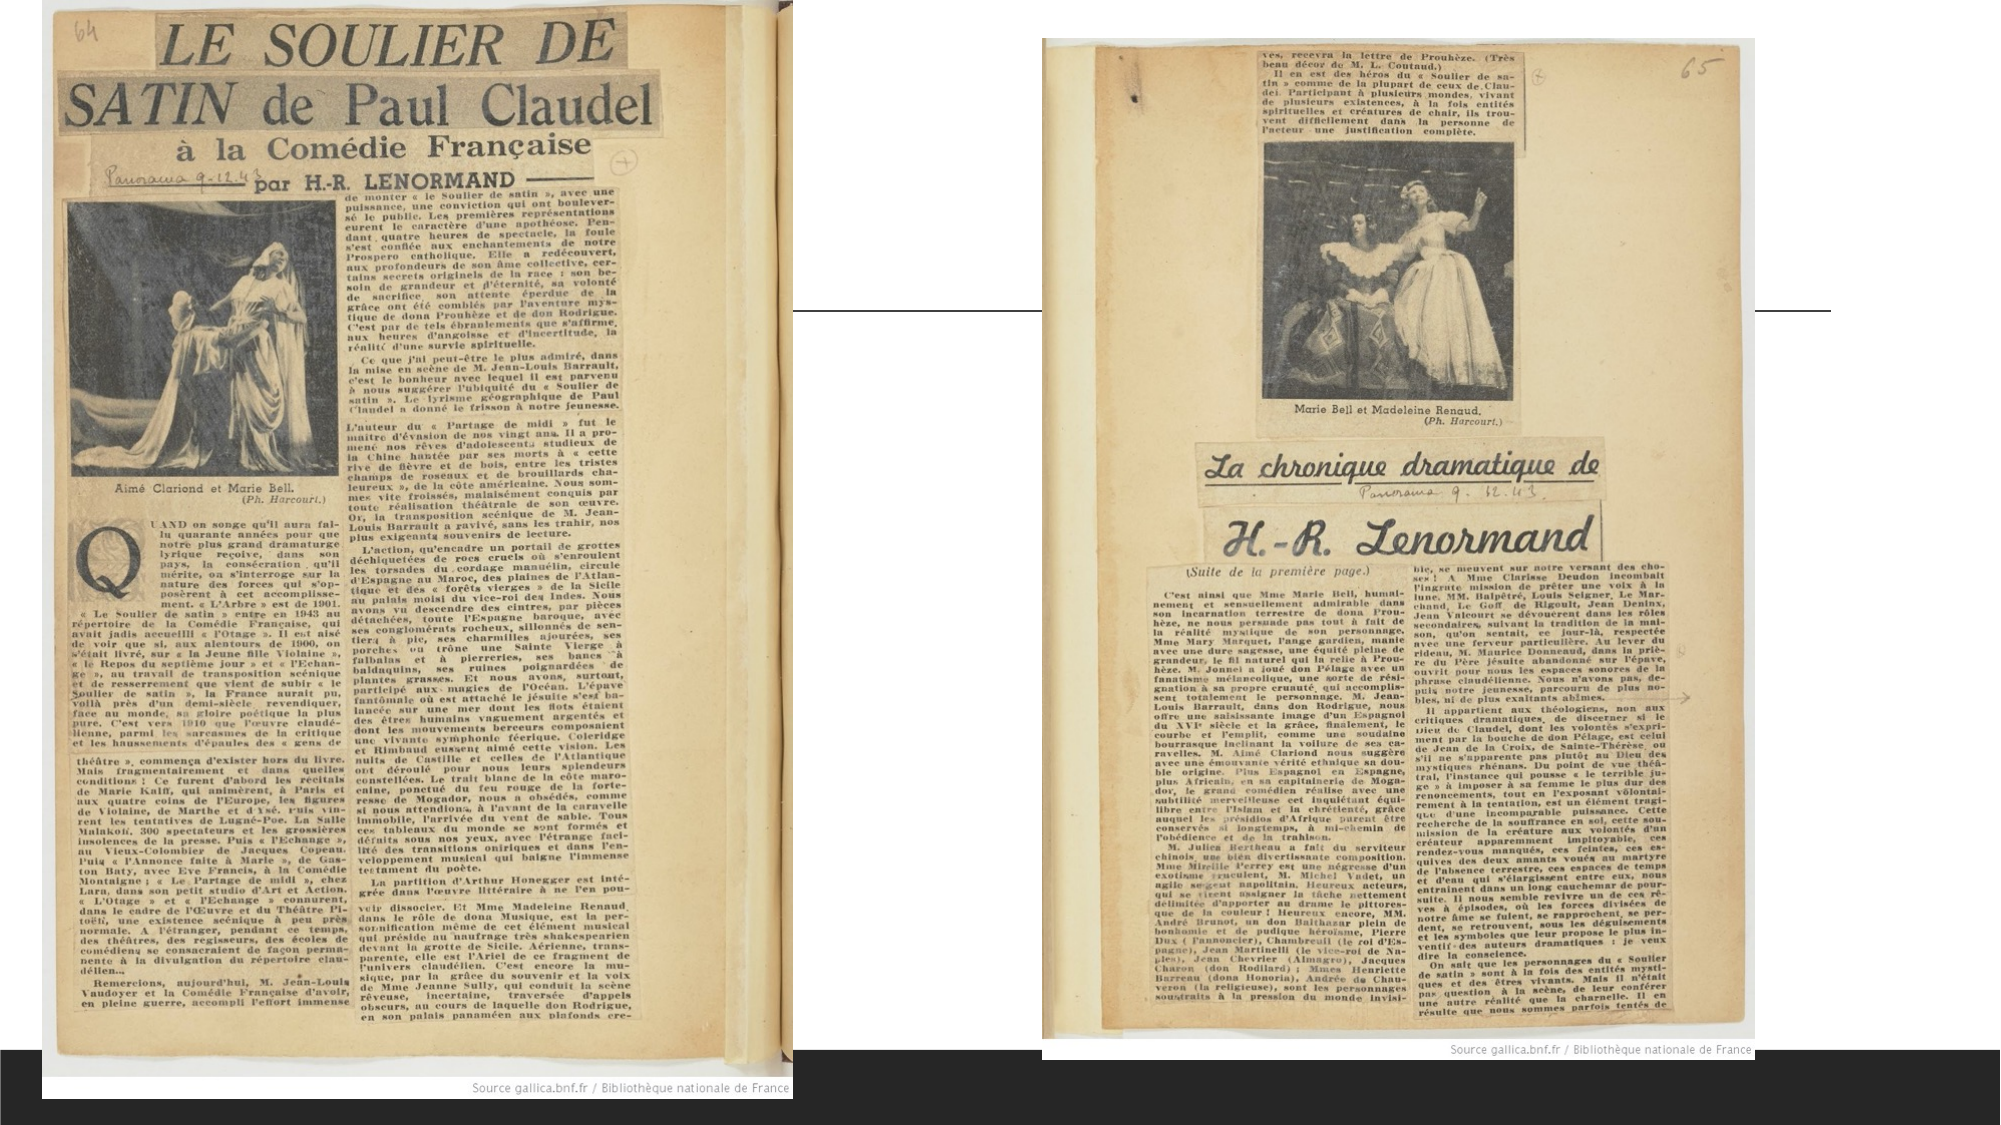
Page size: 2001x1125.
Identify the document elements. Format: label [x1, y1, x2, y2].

picture [1042, 38, 1756, 1061]
list [41, 0, 793, 1099]
